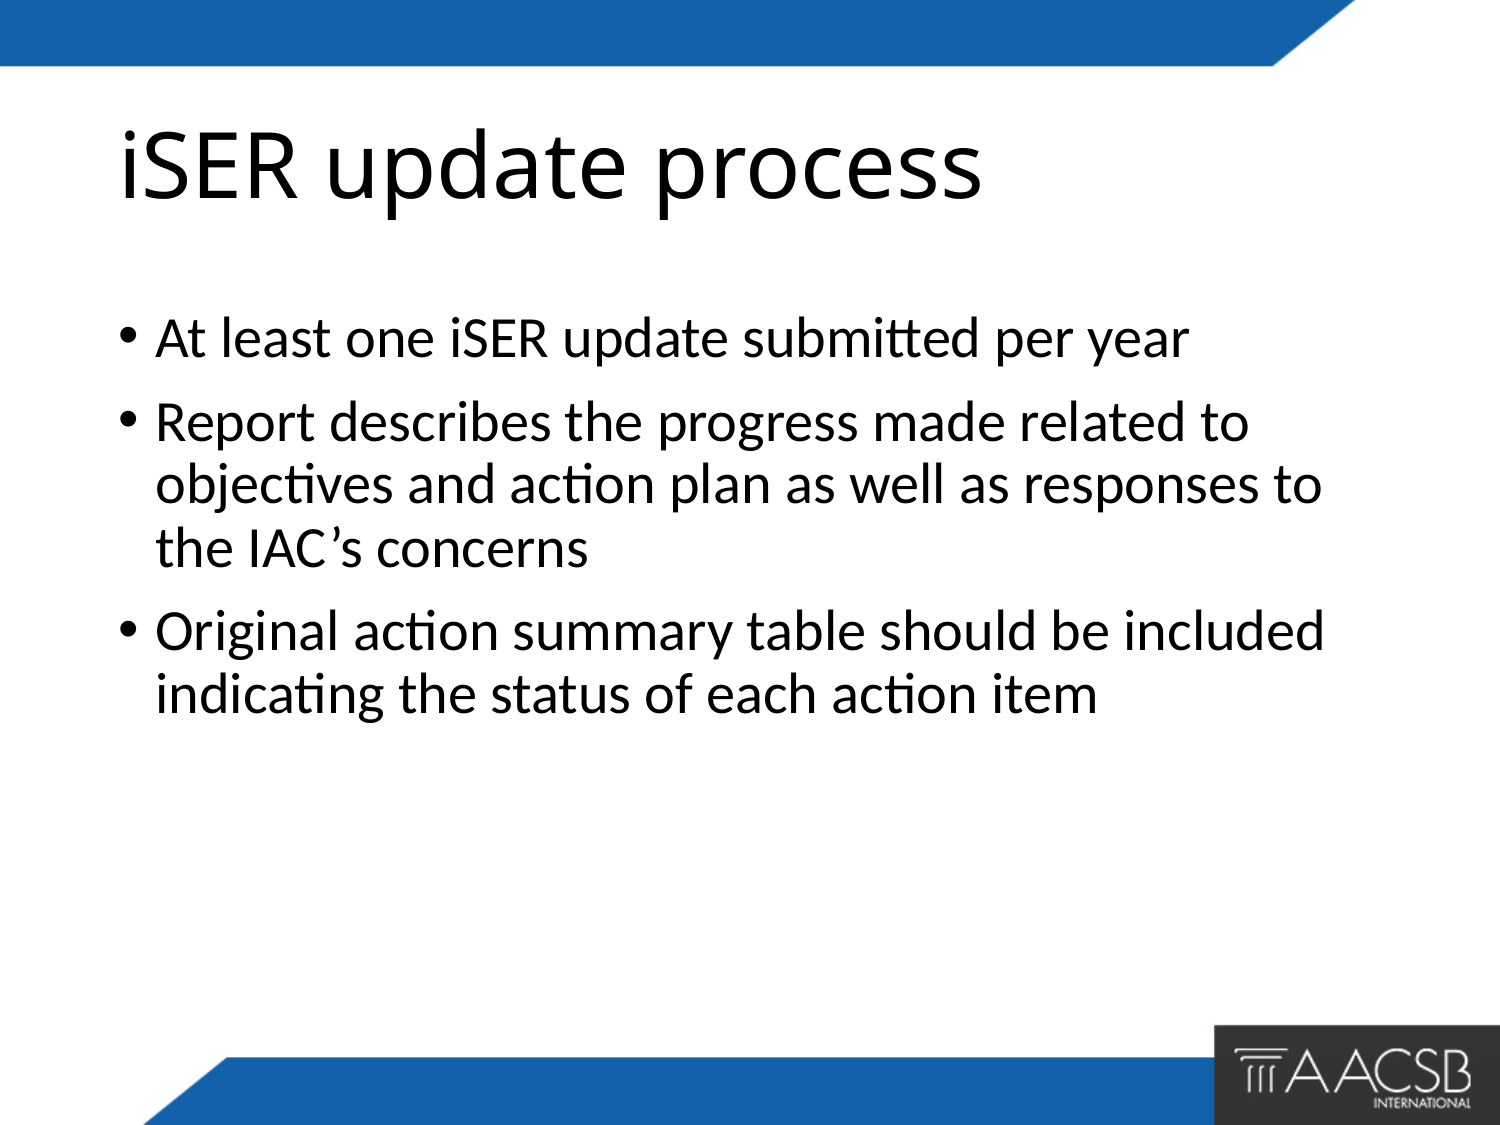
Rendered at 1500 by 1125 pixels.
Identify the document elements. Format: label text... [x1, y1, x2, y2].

picture [0, 0, 1500, 1125]
list At least one iSER update submitted per year Report describes the progress made related to objectives and action plan as well as responses to the IAC’s concerns Original action summary table should be included indicating the status of each action item [103, 299, 1397, 1014]
title iSER update process [103, 59, 1397, 278]
